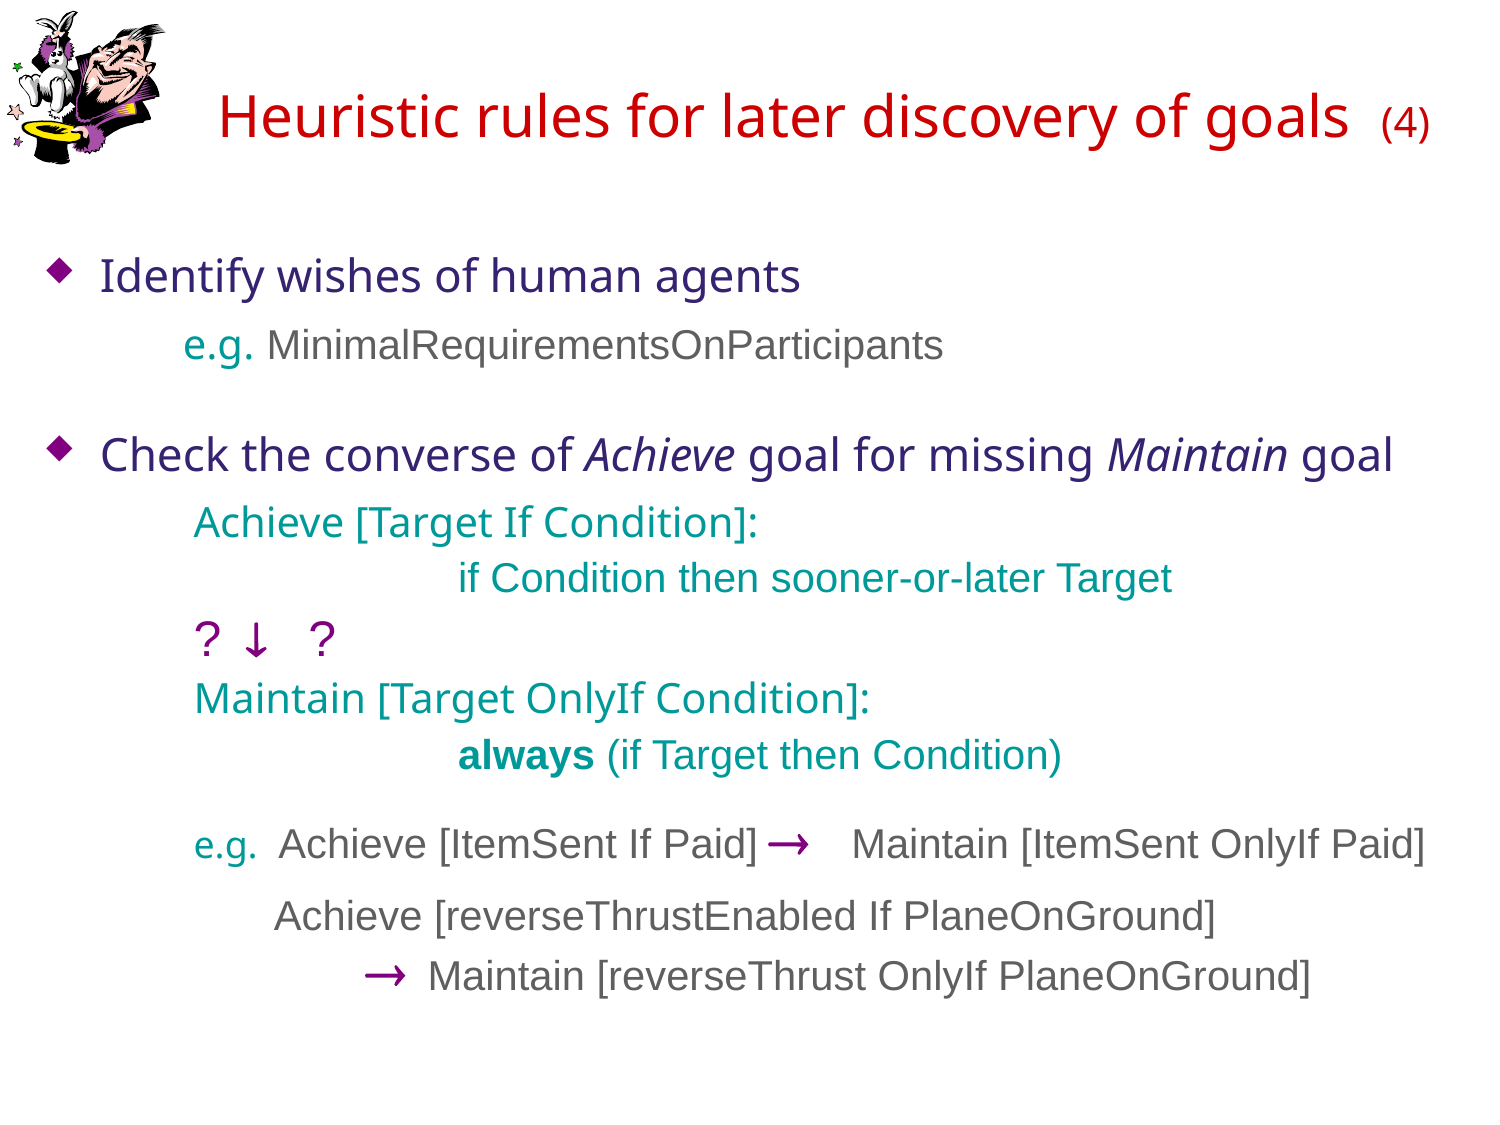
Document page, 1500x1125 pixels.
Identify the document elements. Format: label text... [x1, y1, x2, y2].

picture [6, 9, 168, 167]
title Heuristic rules for later discovery of goals (4) [171, 44, 1477, 170]
list Identify wishes of human agents e.g. MinimalRequirementsOnParticipants Check the converse of Achieve goal for missing Maintain goal Achieve [Target If Condition]: if Condition then sooner-or-later Target ? ¯ ? Maintain [Target OnlyIf Condition]: always (if Target then Condition) e.g. Achieve [ItemSent If Paid] ® Maintain [ItemSent OnlyIf Paid] Achieve [reverseThrustEnabled If PlaneOnGround] ® Maintain [reverseThrust OnlyIf PlaneOnGround] [28, 186, 1473, 1055]
